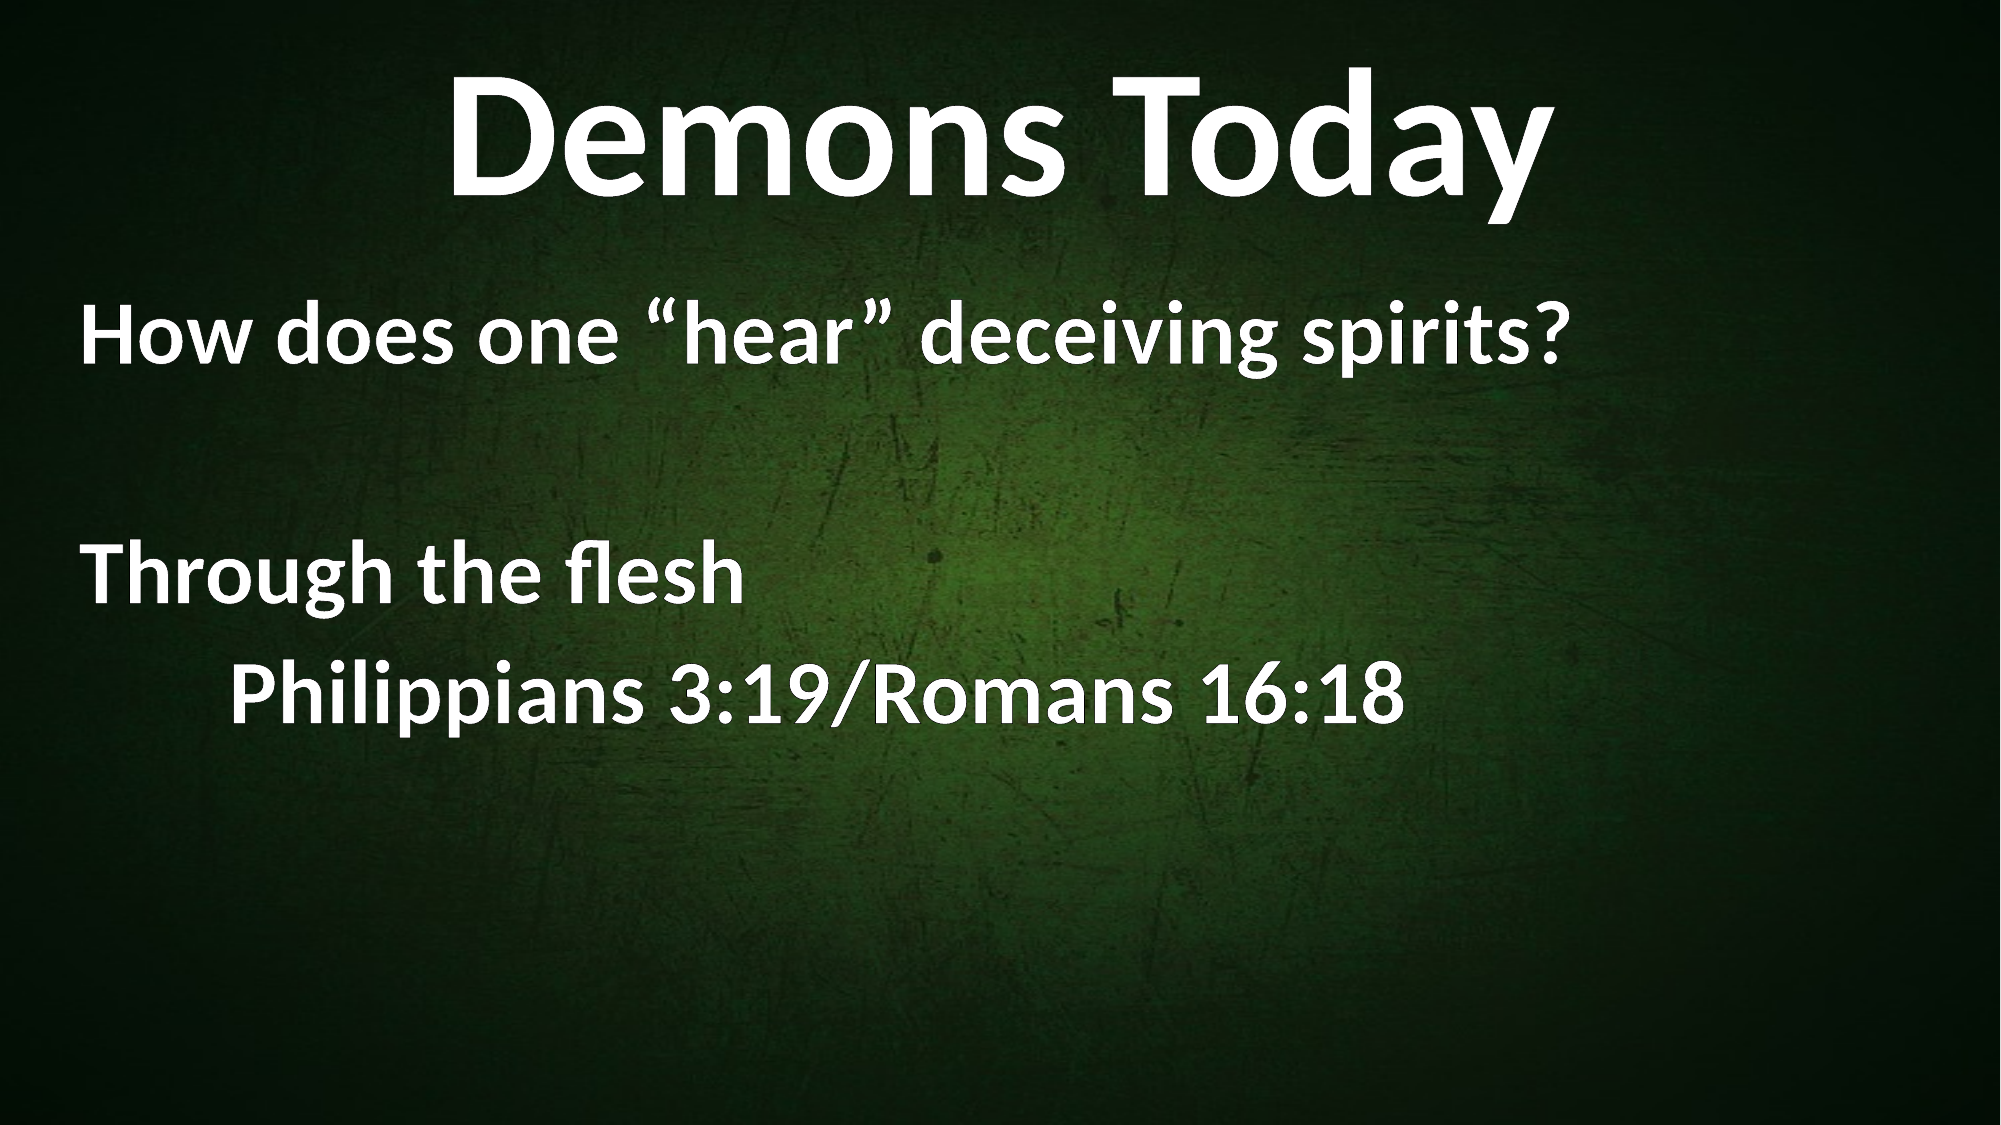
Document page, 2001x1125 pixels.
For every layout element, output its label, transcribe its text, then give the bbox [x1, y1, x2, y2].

title Demons Today [0, 29, 2000, 243]
picture [0, 0, 2001, 1125]
list How does one “hear” deceiving spirits? Through the flesh Philippians 3:19/Romans 16:18 [63, 277, 1946, 1125]
